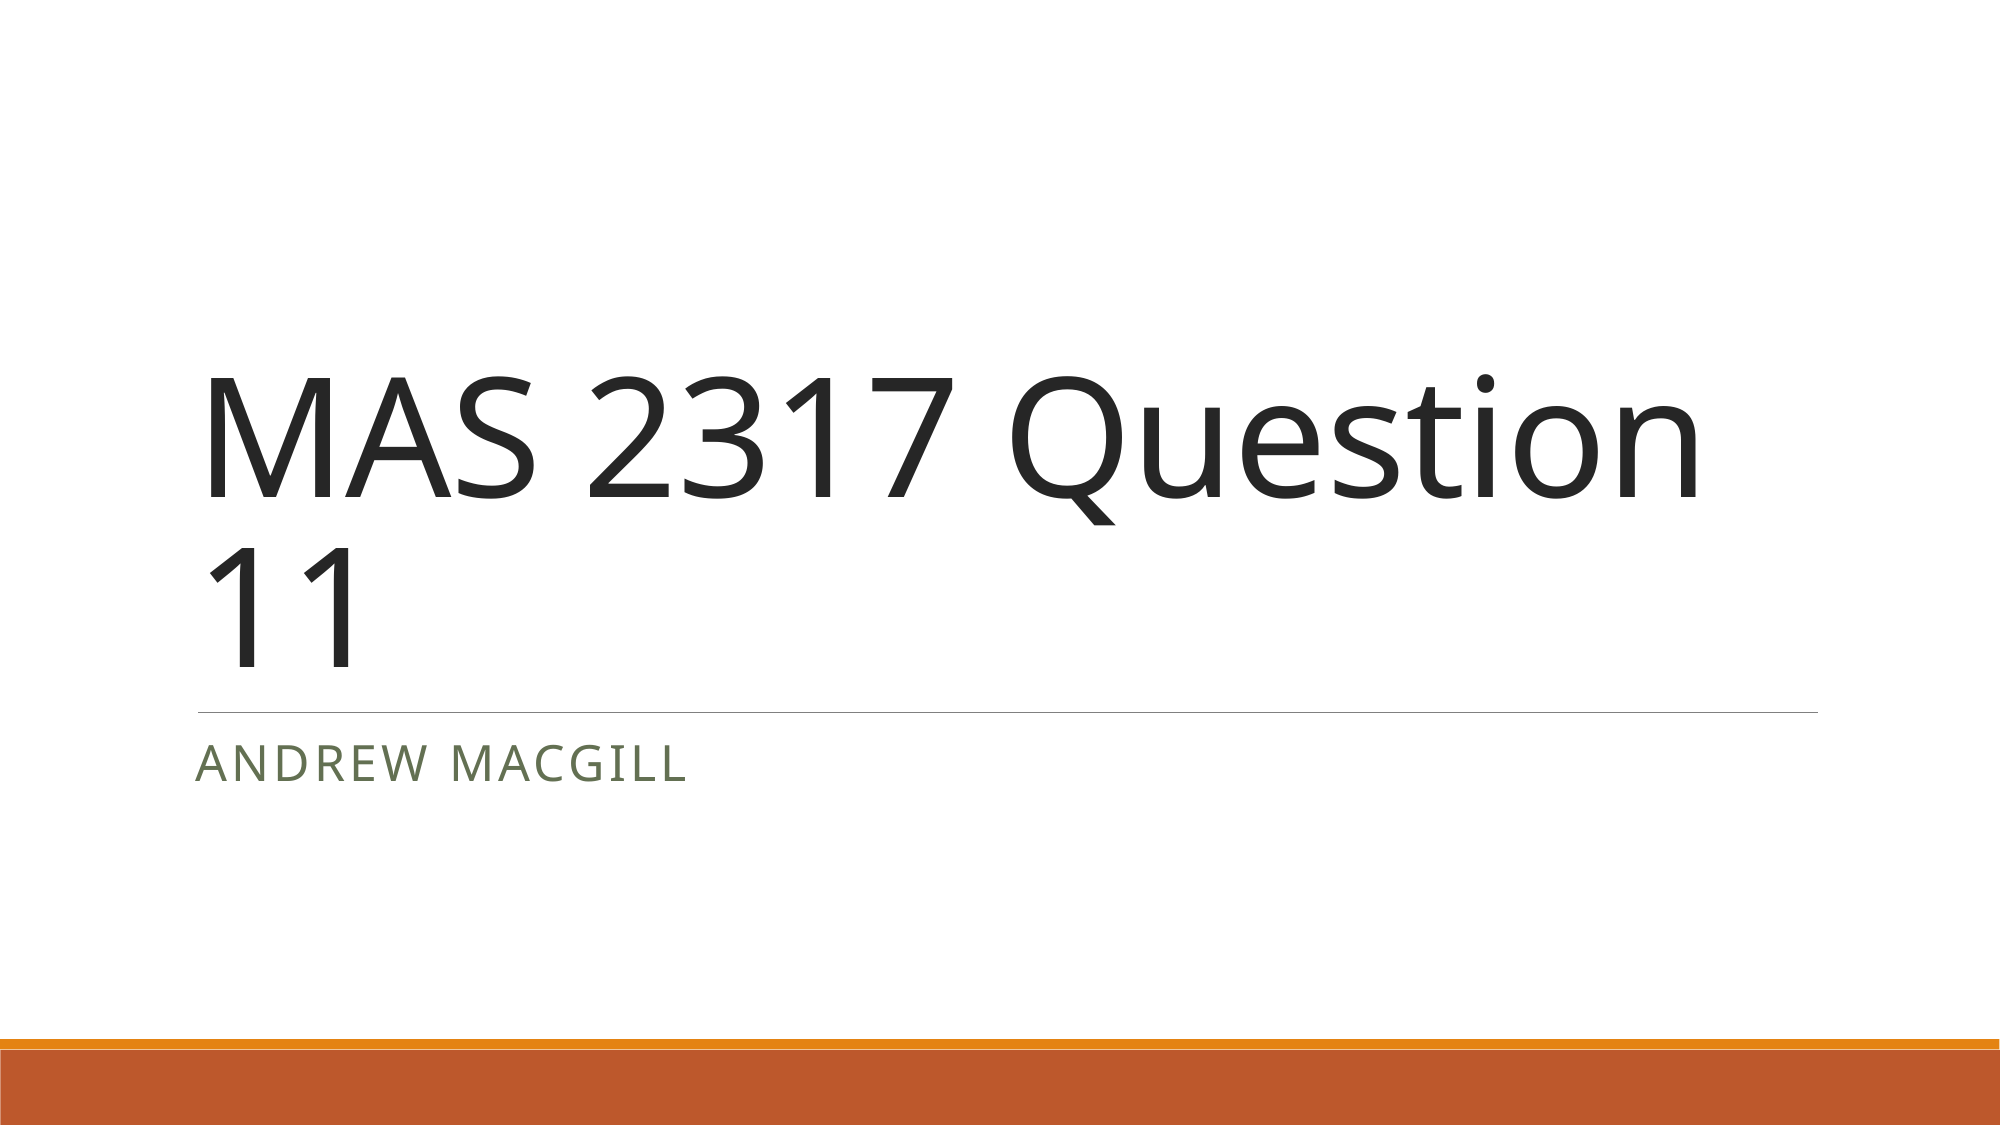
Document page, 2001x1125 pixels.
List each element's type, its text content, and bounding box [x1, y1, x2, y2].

title MAS 2317 Question 11 [180, 124, 1830, 710]
subtitle Andrew macgill [180, 730, 1831, 919]
